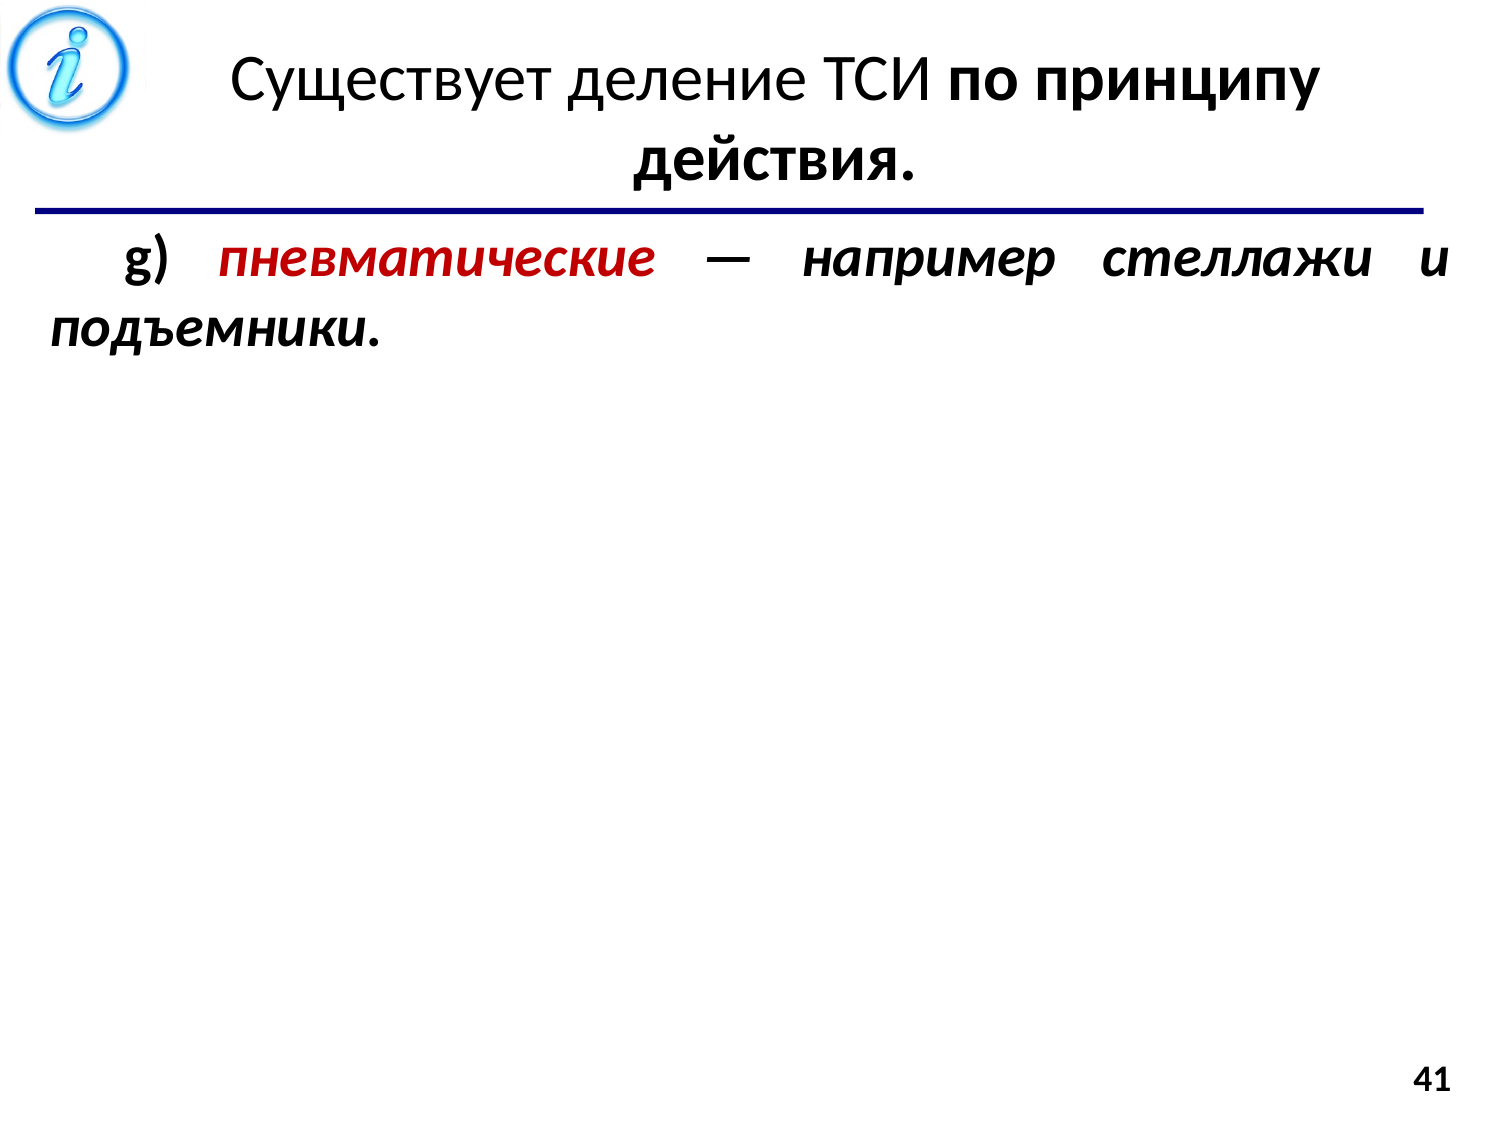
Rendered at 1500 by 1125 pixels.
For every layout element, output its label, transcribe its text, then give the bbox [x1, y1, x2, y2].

slide_number 41 [1116, 1046, 1467, 1107]
text_box g) пневматические — например стеллажи и подъемники. [35, 210, 1465, 366]
picture [0, 1, 146, 138]
text_box Существует деление ТСИ по принципу действия. [145, 26, 1407, 202]
